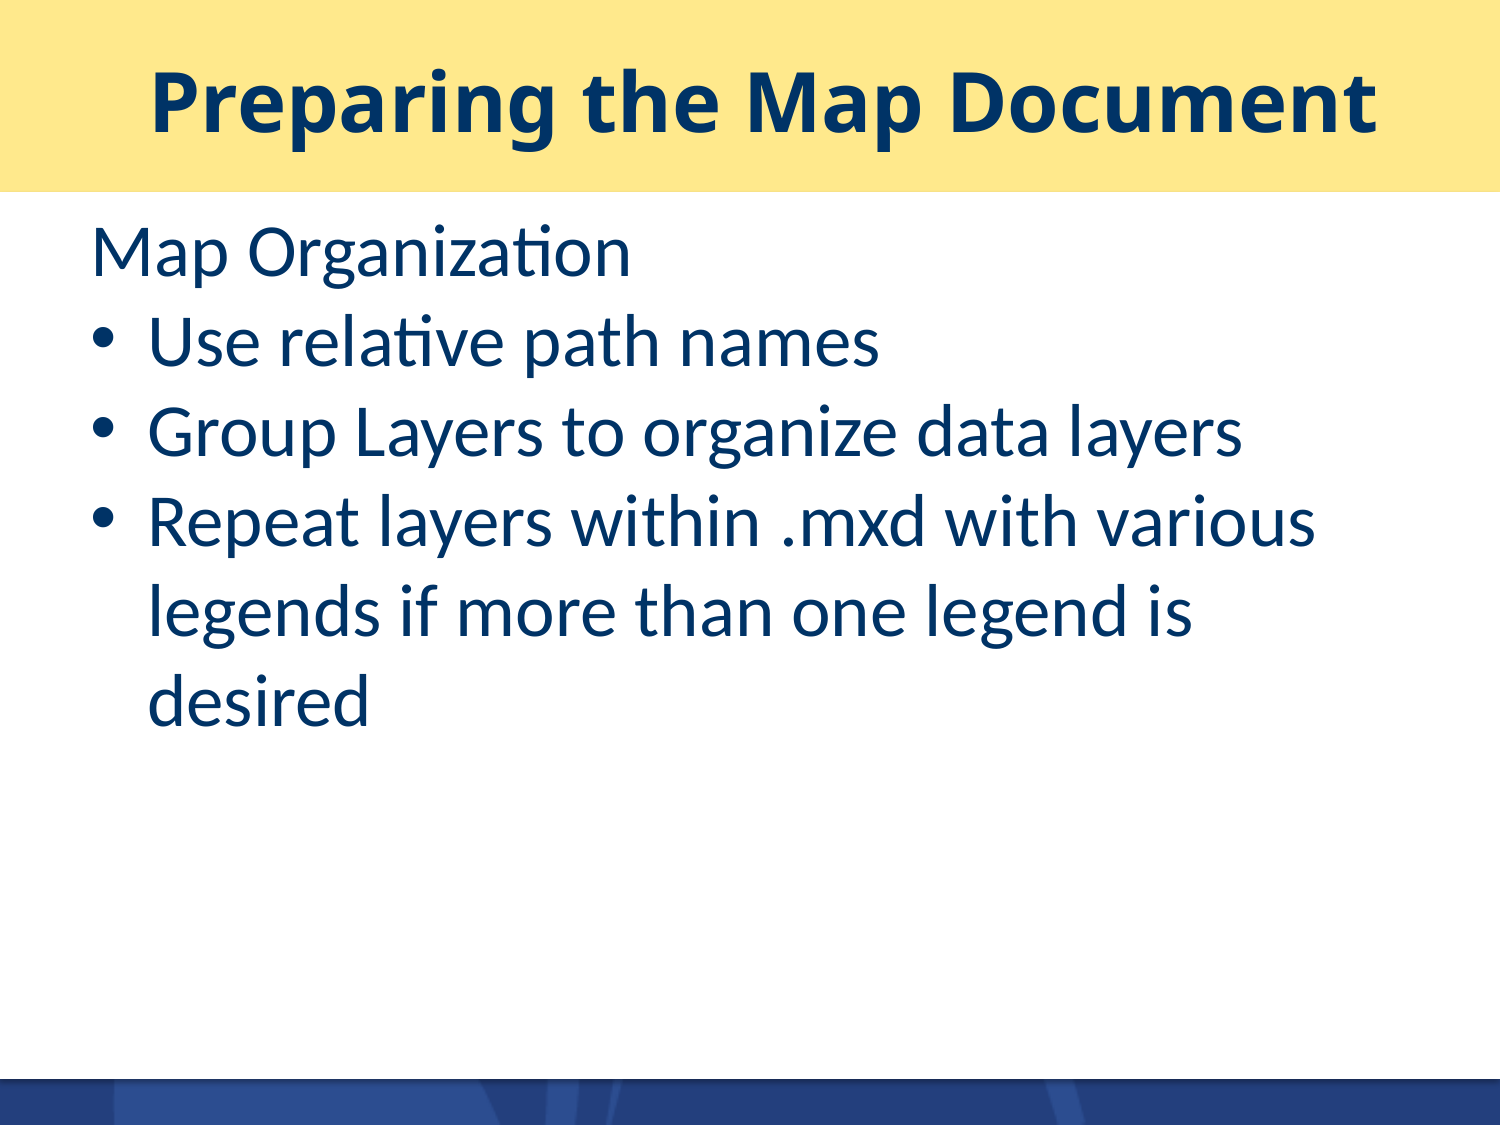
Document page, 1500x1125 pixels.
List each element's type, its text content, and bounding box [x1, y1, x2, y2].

picture [0, 1079, 1500, 1125]
list Map Organization Use relative path names Group Layers to organize data layers Repeat layers within .mxd with various legends if more than one legend is desired [75, 194, 1425, 1063]
title Preparing the Map Document [89, 40, 1439, 159]
